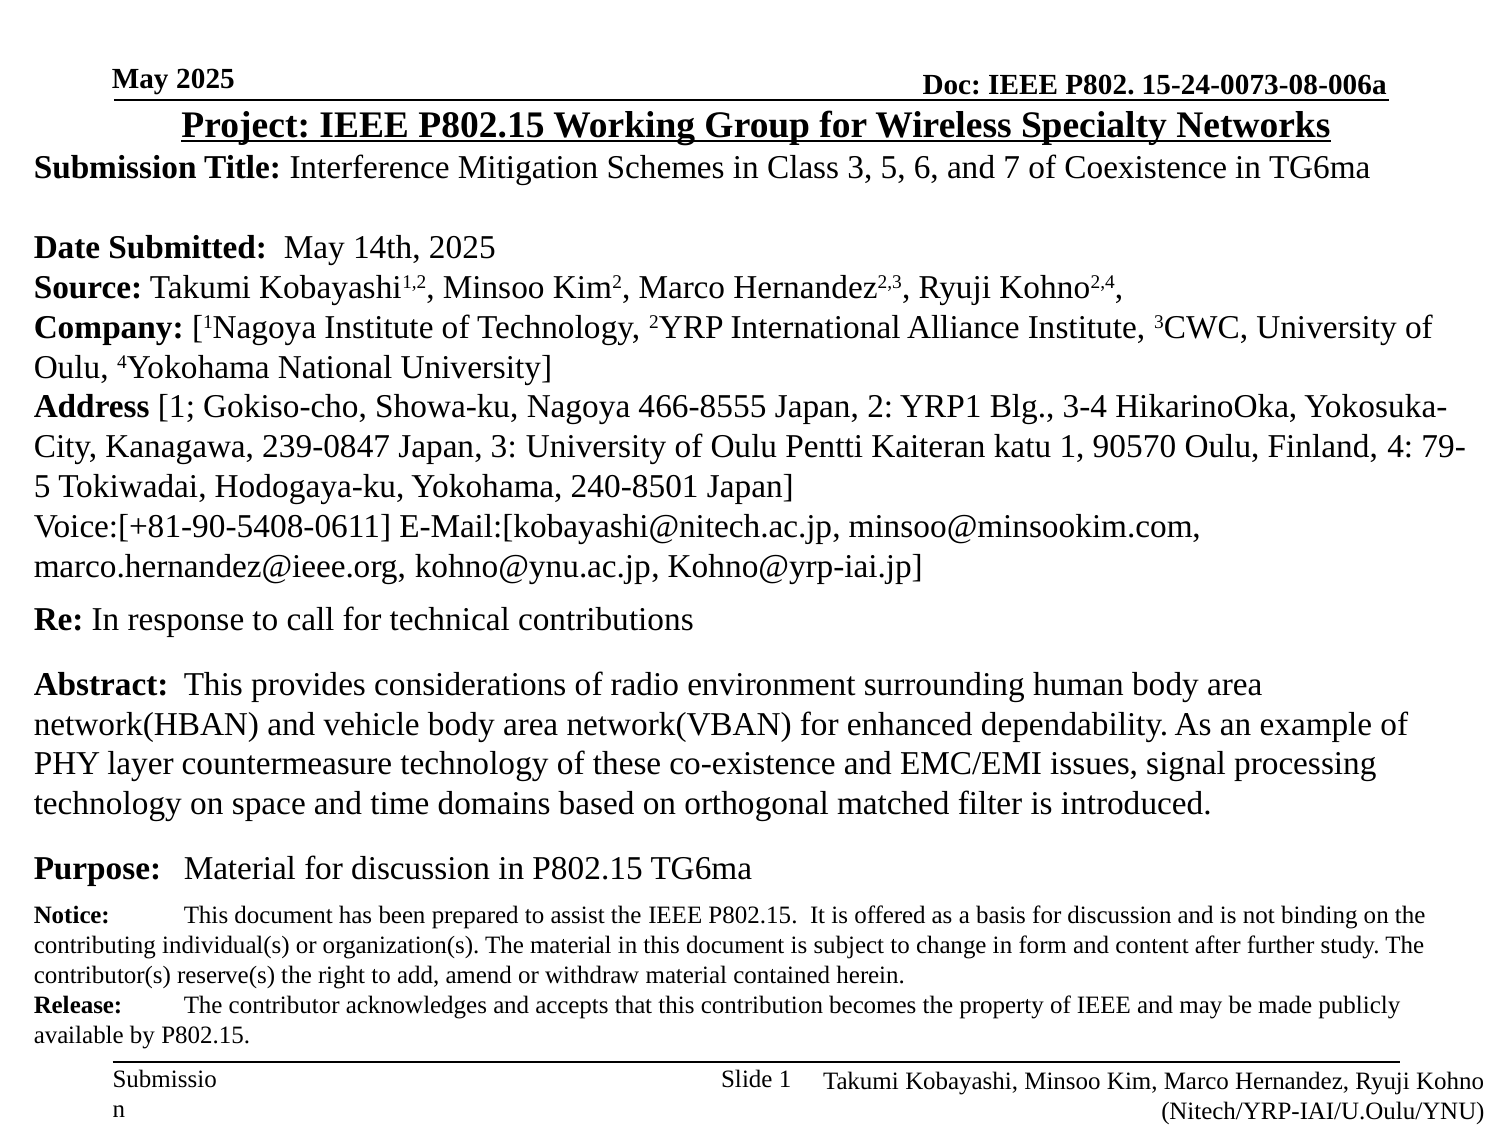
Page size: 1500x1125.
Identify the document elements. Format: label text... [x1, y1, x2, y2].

footer Takumi Kobayashi, Minsoo Kim, Marco Hernandez, Ryuji Kohno (Nitech/YRP-IAI/U.Oulu/YNU) [783, 1049, 1500, 1093]
text_box Project: IEEE P802.15 Working Group for Wireless Specialty Networks Submission Title: Interference Mitigation Schemes in Class 3, 5, 6, and 7 of Coexistence in TG6ma Date Submitted: May 14th, 2025 Source: Takumi Kobayashi1,2, Minsoo Kim2, Marco Hernandez2,3, Ryuji Kohno2,4, Company: [1Nagoya Institute of Technology, 2YRP International Alliance Institute, 3CWC, University of Oulu, 4Yokohama National University] Address [1; Gokiso-cho, Showa-ku, Nagoya 466-8555 Japan, 2: YRP1 Blg., 3-4 HikarinoOka, Yokosuka-City, Kanagawa, 239-0847 Japan, 3: University of Oulu Pentti Kaiteran katu 1, 90570 Oulu, Finland, 4: 79-5 Tokiwadai, Hodogaya-ku, Yokohama, 240-8501 Japan] Voice:[+81-90-5408-0611] E-Mail:[kobayashi@nitech.ac.jp, minsoo@minsookim.com, marco.hernandez@ieee.org, kohno@ynu.ac.jp, Kohno@yrp-iai.jp] Re: In response to call for technical contributions Abstract: This provides considerations of radio environment surrounding human body area network(HBAN) and vehicle body area network(VBAN) for enhanced dependability. As an example of PHY layer countermeasure technology of these co-existence and EMC/EMI issues, signal processing technology on space and time domains based on orthogonal matched filter is introduced. Purpose: Material for discussion in P802.15 TG6ma Notice: This document has been prepared to assist the IEEE P802.15. It is offered as a basis for discussion and is not binding on the contributing individual(s) or organization(s). The material in this document is subject to change in form and content after further study. The contributor(s) reserve(s) the right to add, amend or withdraw material contained herein. Release: The contributor acknowledges and accepts that this contribution becomes the property of IEEE and may be made publicly available by P802.15. [18, 47, 1494, 831]
slide_number Slide 1 [712, 1062, 801, 1093]
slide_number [96, 74, 360, 110]
